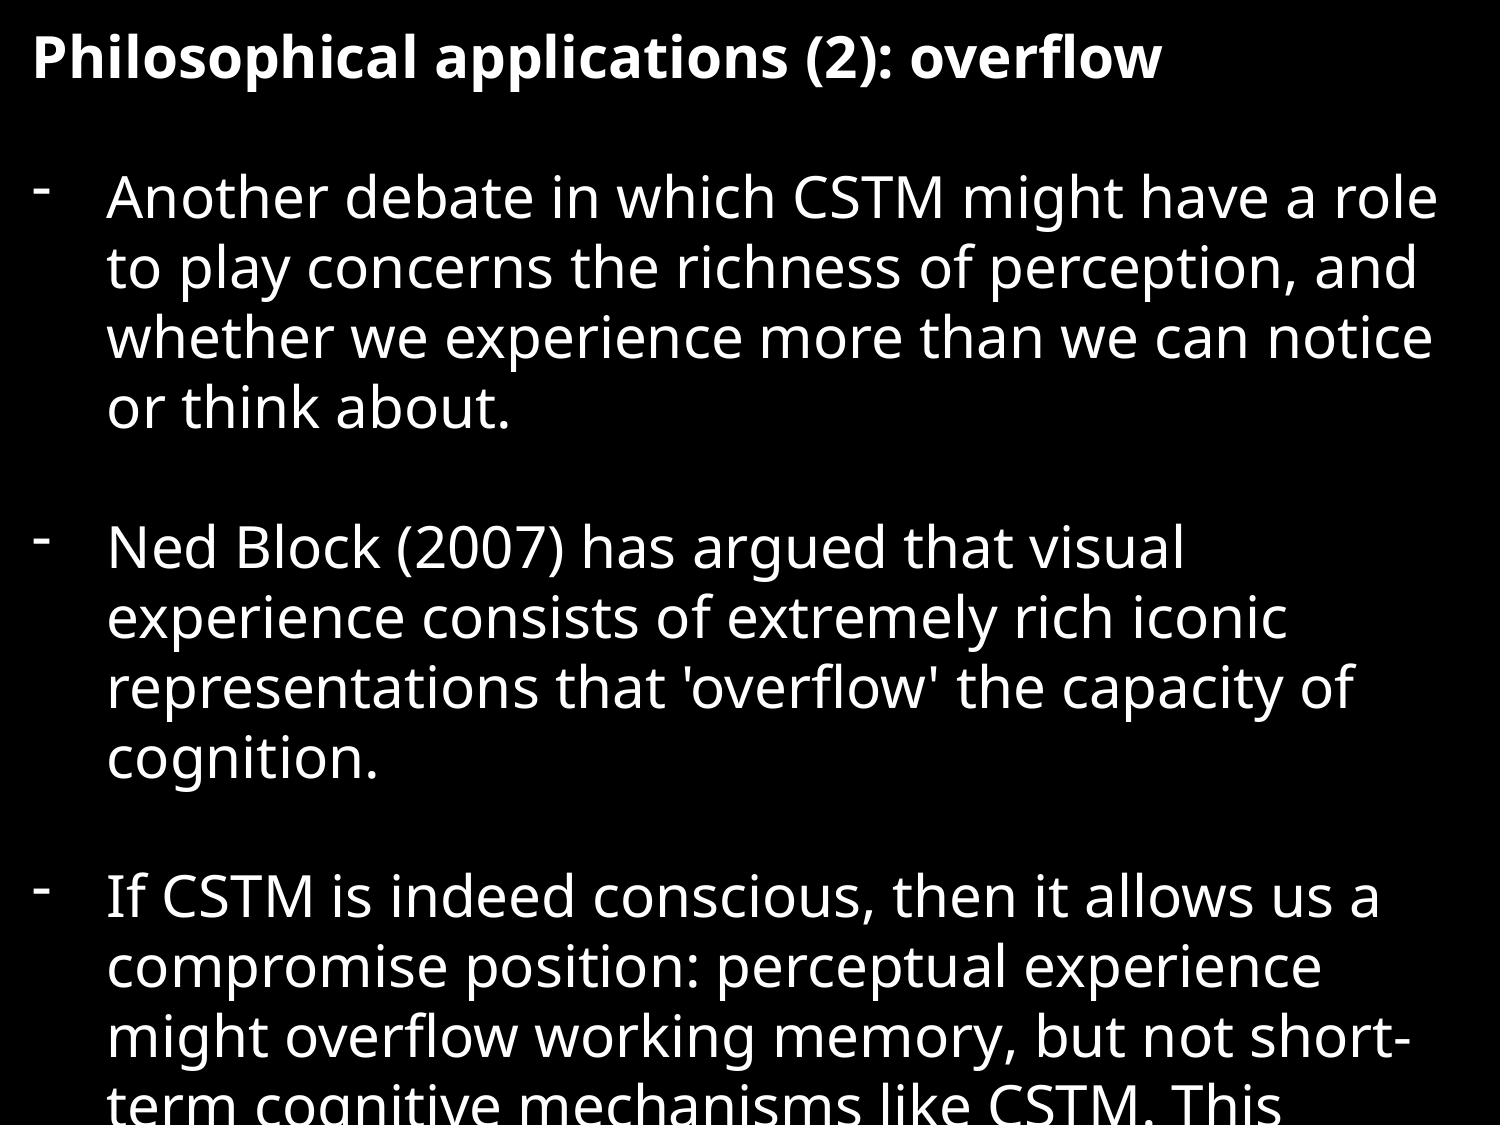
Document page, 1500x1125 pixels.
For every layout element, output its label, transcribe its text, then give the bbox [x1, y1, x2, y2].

text_box Philosophical applications (2): overflow Another debate in which CSTM might have a role to play concerns the richness of perception, and whether we experience more than we can notice or think about. Ned Block (2007) has argued that visual experience consists of extremely rich iconic representations that 'overflow' the capacity of cognition. If CSTM is indeed conscious, then it allows us a compromise position: perceptual experience might overflow working memory, but not short-term cognitive mechanisms like CSTM. This would then be compatible with cognitive accounts of consciousness. [17, 12, 1468, 1125]
